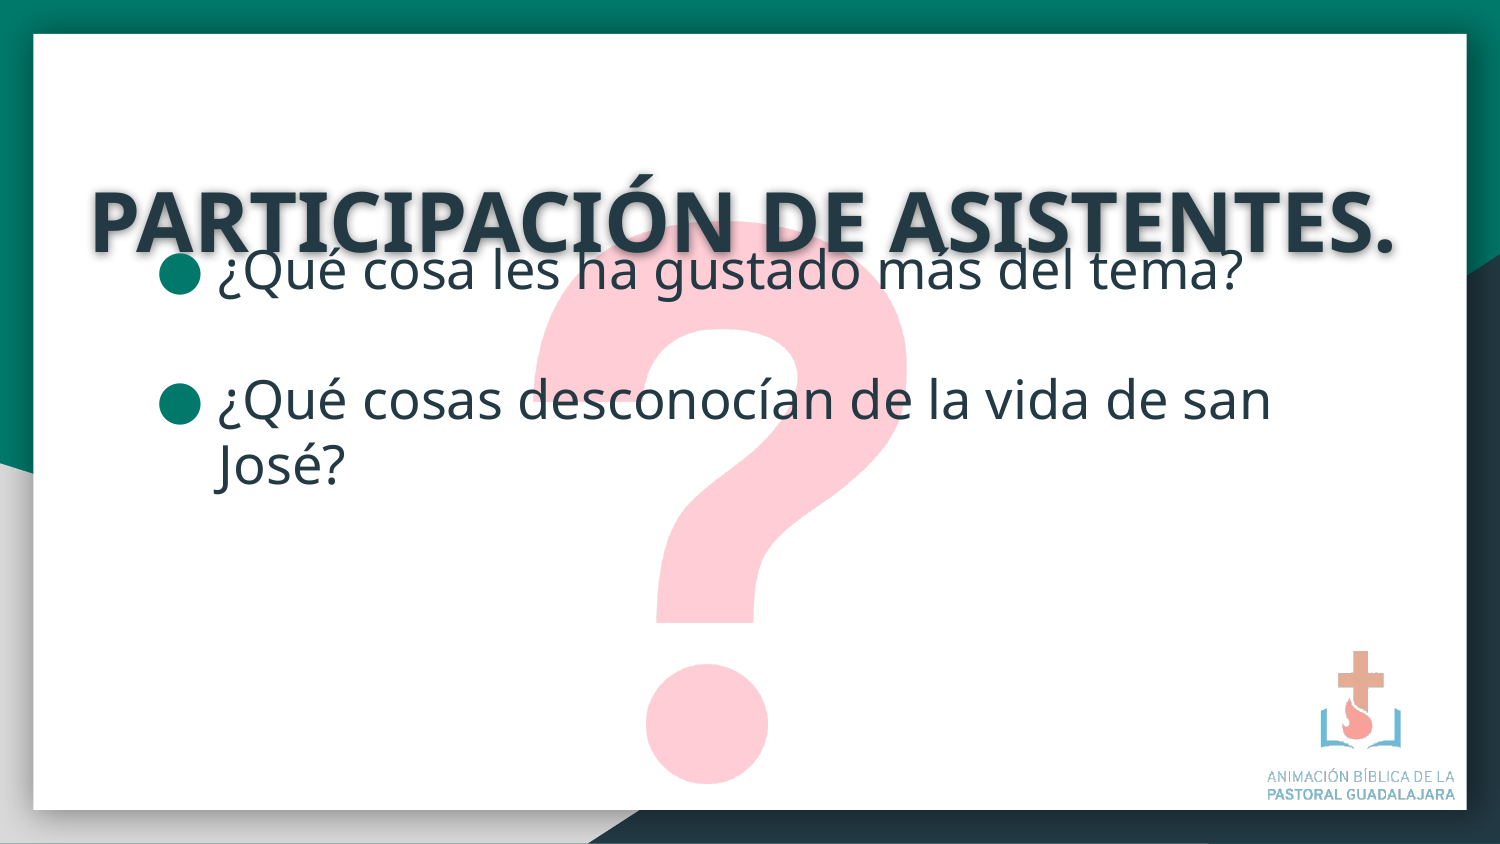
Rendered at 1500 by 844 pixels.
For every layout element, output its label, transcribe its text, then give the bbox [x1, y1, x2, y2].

picture [1258, 642, 1467, 809]
list ¿Qué cosa les ha gustado más del tema? ¿Qué cosas desconocían de la vida de san José? [128, 267, 527, 511]
picture [532, 220, 907, 784]
list PARTICIPACIÓN DE ASISTENTES. [71, 75, 1416, 285]
list ¿Qué cosa les ha gustado más del tema? ¿Qué cosas desconocían de la vida de san José? [910, 267, 1395, 511]
